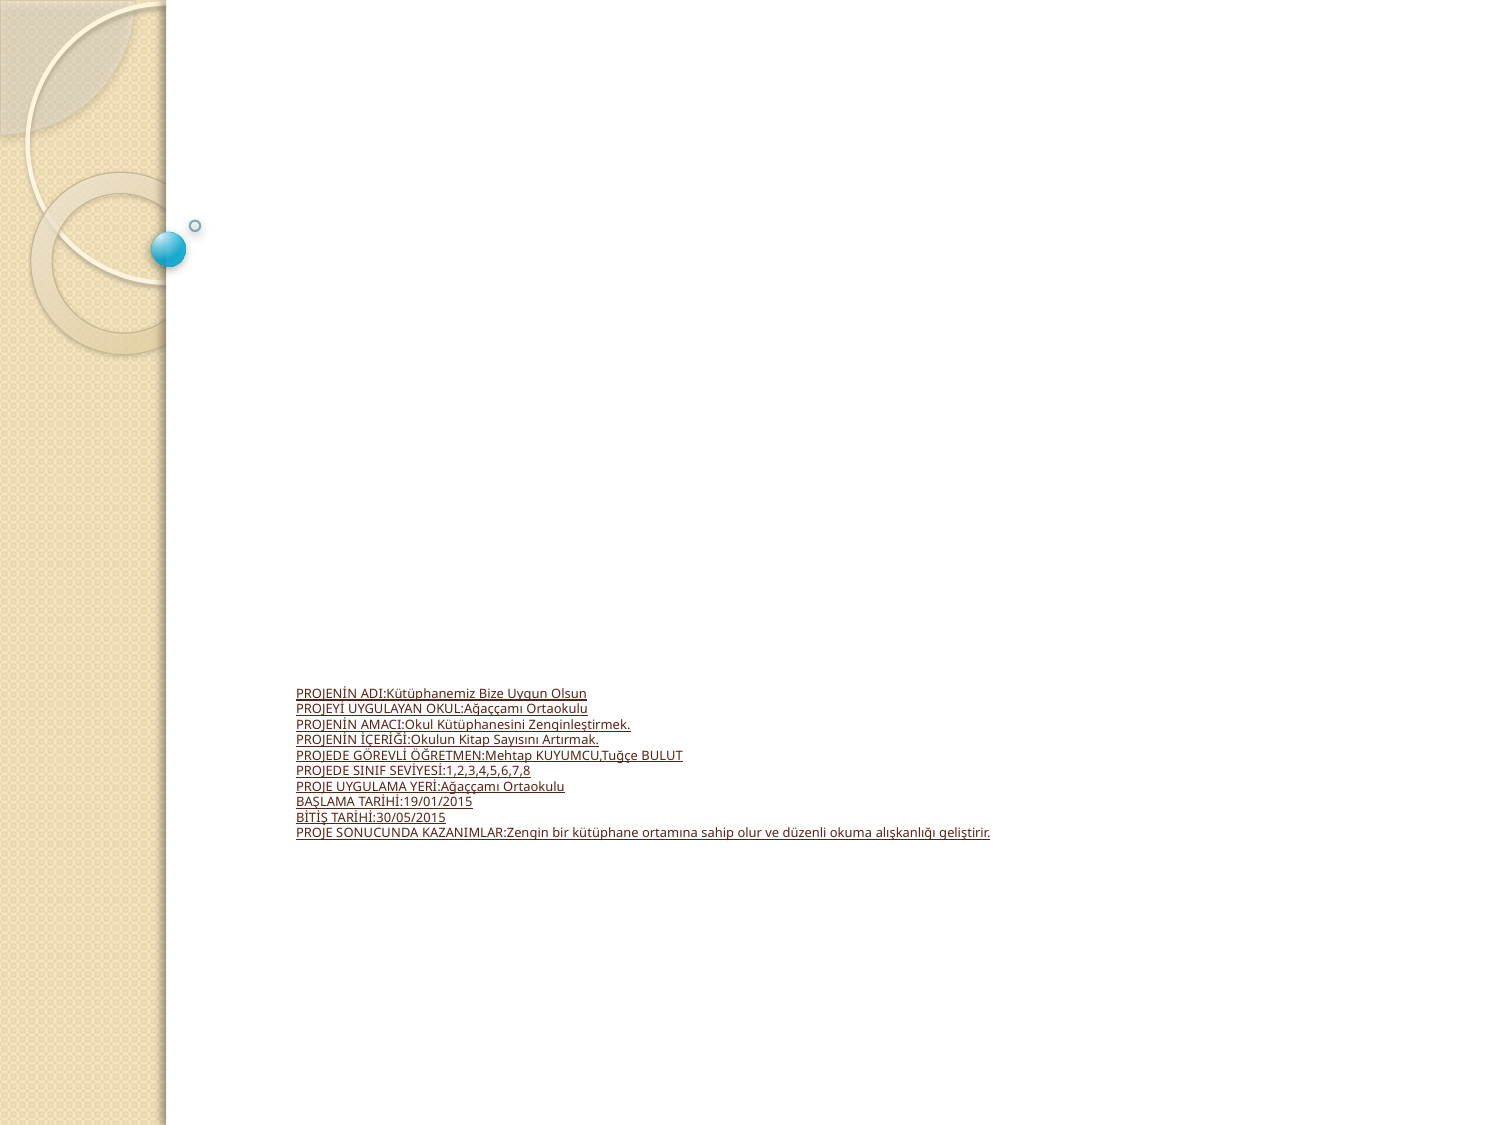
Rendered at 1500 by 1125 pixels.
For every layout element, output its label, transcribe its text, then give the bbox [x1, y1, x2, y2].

title PROJENİN ADI:Kütüphanemiz Bize Uygun Olsun PROJEYİ UYGULAYAN OKUL:Ağaççamı Ortaokulu PROJENİN AMACI:Okul Kütüphanesini Zenginleştirmek. PROJENİN İÇERİĞİ:Okulun Kitap Sayısını Artırmak. PROJEDE GÖREVLİ ÖĞRETMEN:Mehtap KUYUMCU,Tuğçe BULUT PROJEDE SINIF SEVİYESİ:1,2,3,4,5,6,7,8 PROJE UYGULAMA YERİ:Ağaççamı Ortaokulu BAŞLAMA TARİHİ:19/01/2015 BİTİŞ TARİHİ:30/05/2015 PROJE SONUCUNDA KAZANIMLAR:Zengin bir kütüphane ortamına sahip olur ve düzenli okuma alışkanlığı geliştirir. [281, 117, 1454, 941]
